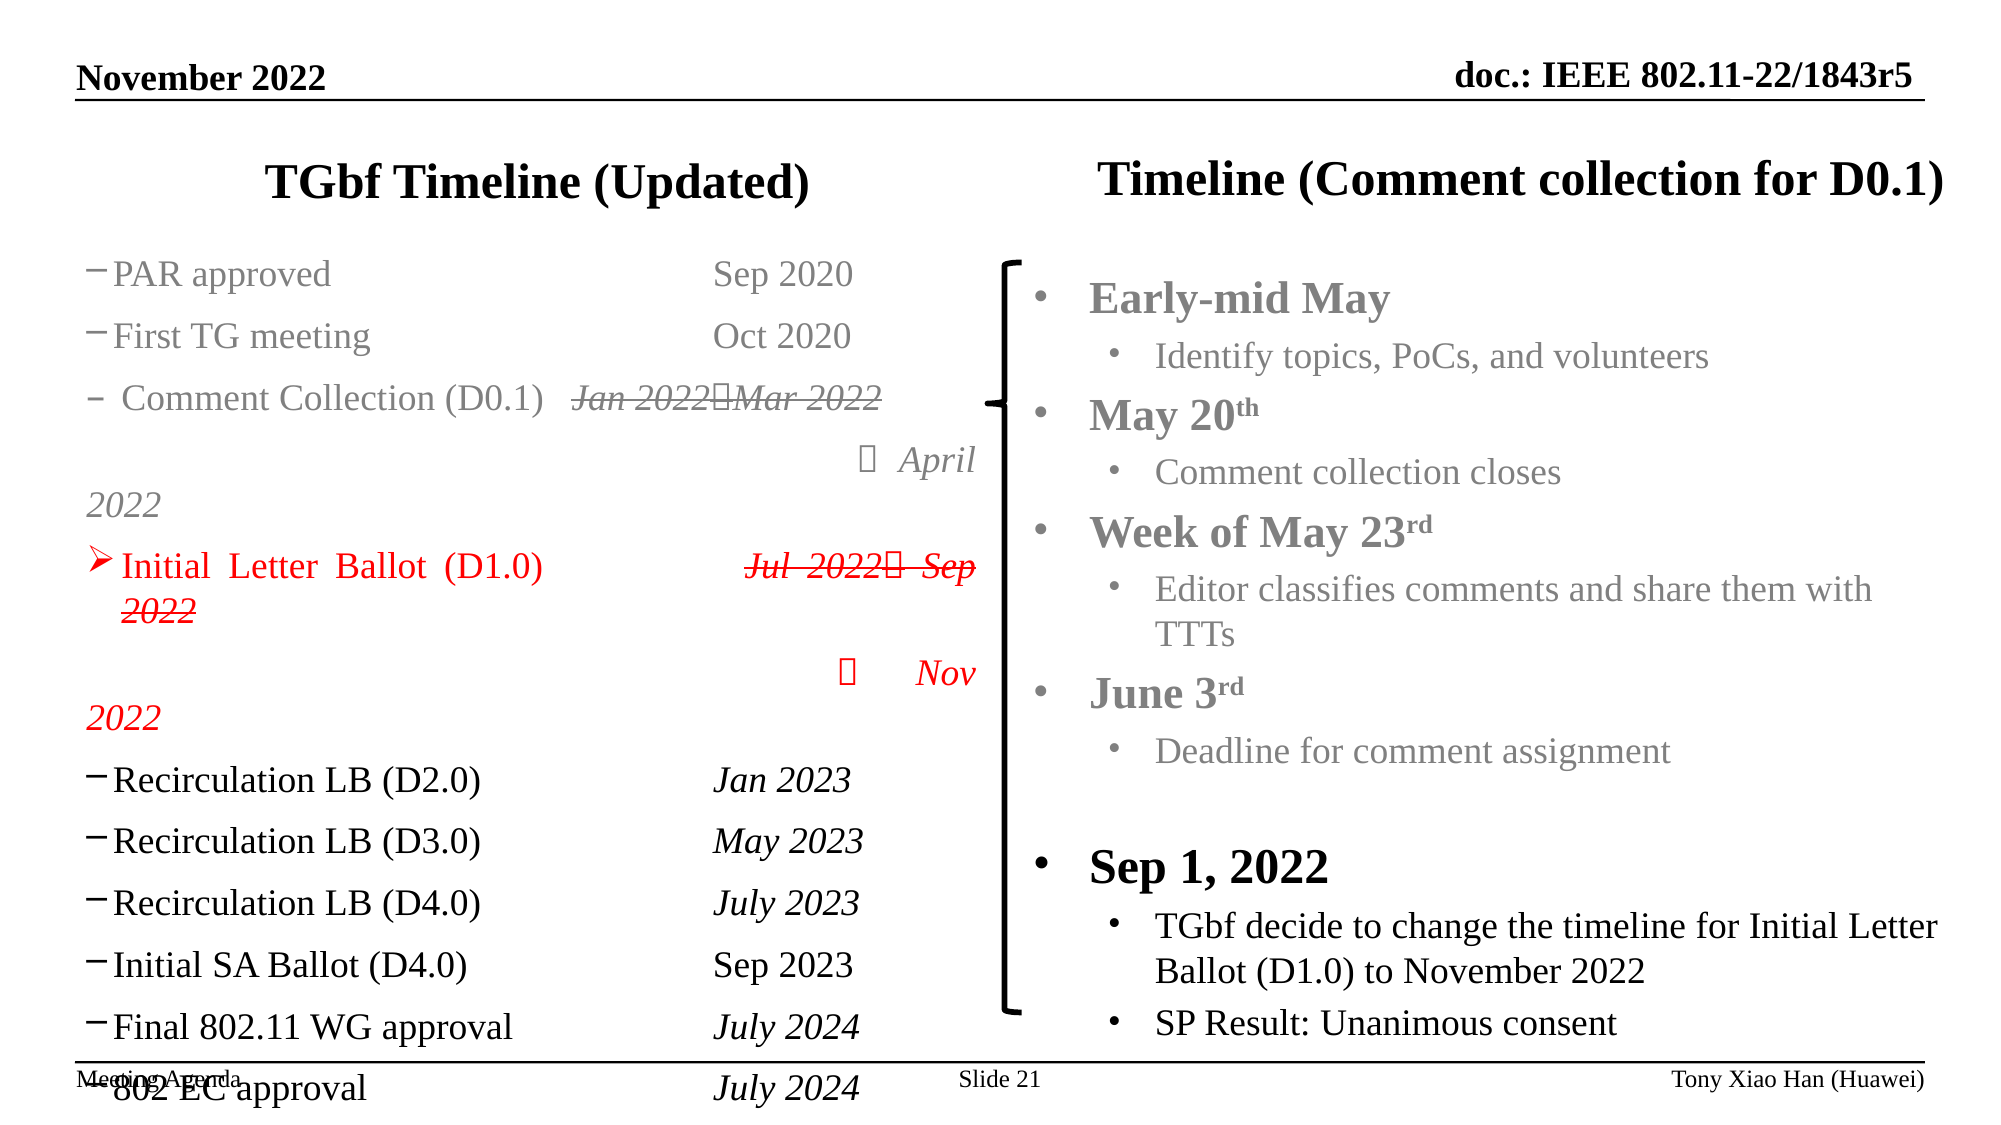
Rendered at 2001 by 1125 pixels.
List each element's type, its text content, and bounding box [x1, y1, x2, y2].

text_box PAR approved Sep 2020 First TG meeting Oct 2020 Comment Collection (D0.1) Jan 2022Mar 2022  April 2022 Initial Letter Ballot (D1.0) Jul 2022 Sep 2022  Nov 2022 Recirculation LB (D2.0) Jan 2023 Recirculation LB (D3.0) May 2023 Recirculation LB (D4.0) July 2023 Initial SA Ballot (D4.0) Sep 2023 Final 802.11 WG approval July 2024 802 EC approval July 2024 RevCom and SASB approval Sep 2024 [74, 243, 988, 1051]
text_box Early-mid May Identify topics, PoCs, and volunteers May 20th Comment collection closes Week of May 23rd Editor classifies comments and share them with TTTs June 3rd Deadline for comment assignment Sep 1, 2022 TGbf decide to change the timeline for Initial Letter Ballot (D1.0) to November 2022 SP Result: Unanimous consent [1021, 262, 1963, 1063]
title TGbf Timeline (Updated) [162, 141, 913, 217]
text_box Timeline (Comment collection for D0.1) [1067, 141, 1975, 209]
text_box [987, 262, 1022, 1013]
